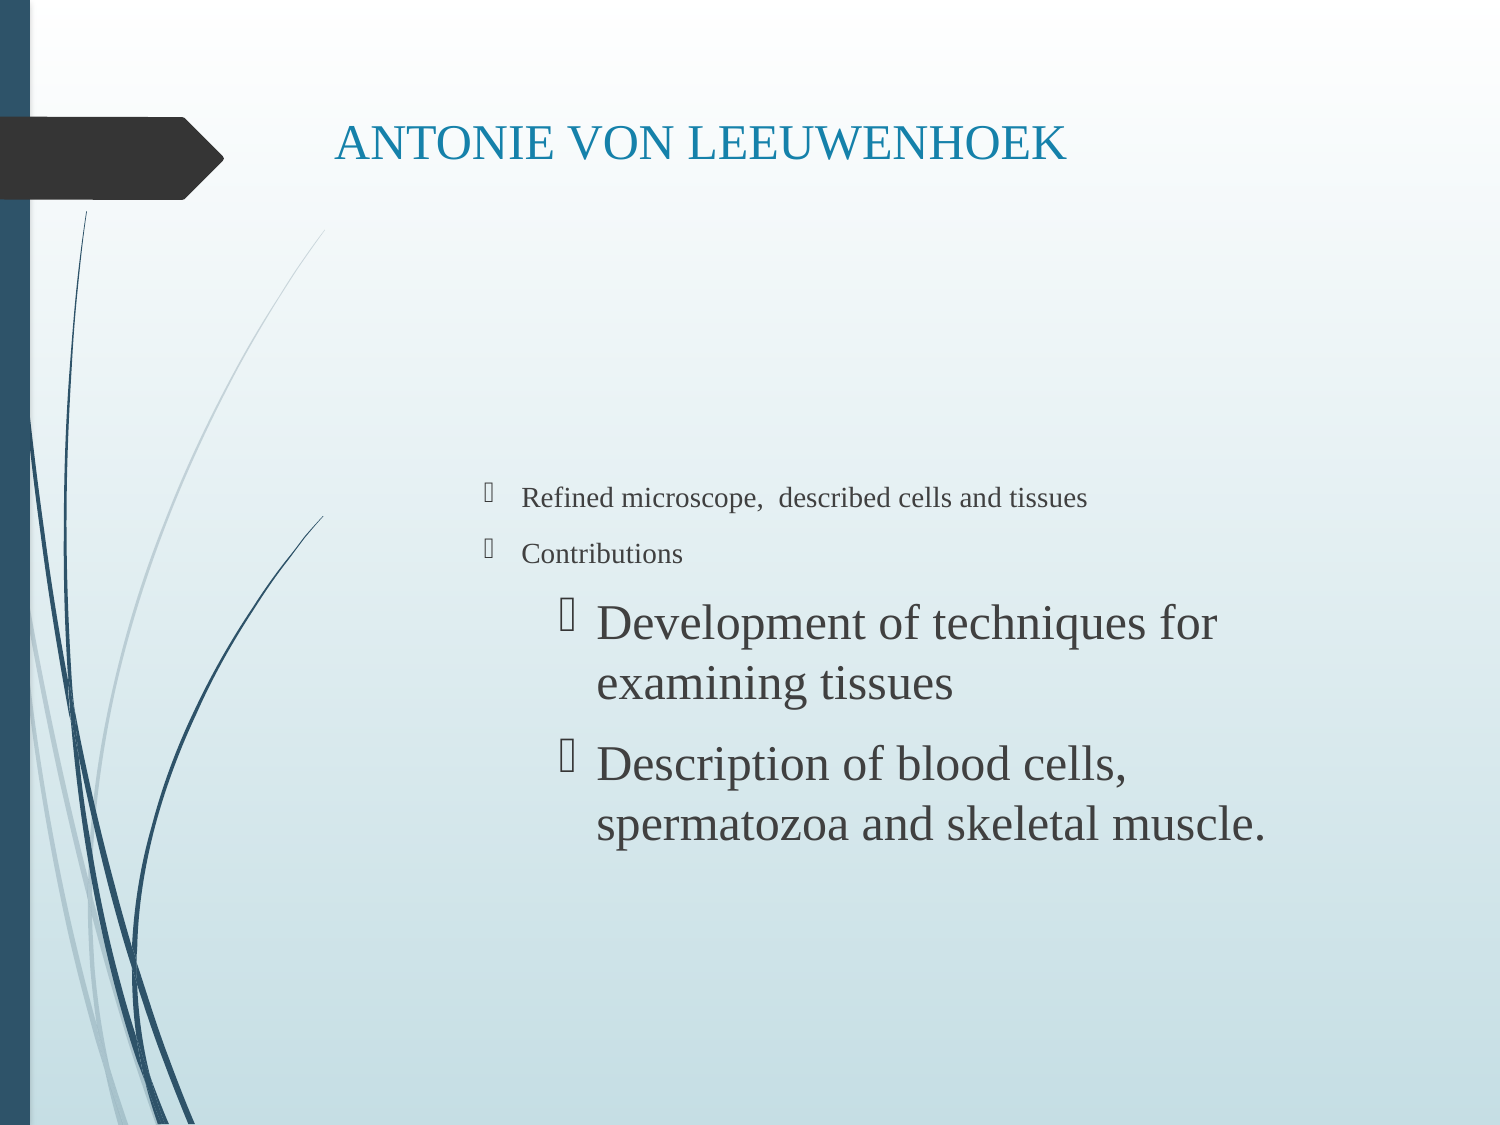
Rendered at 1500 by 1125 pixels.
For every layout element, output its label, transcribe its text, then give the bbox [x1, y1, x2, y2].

list Refined microscope, described cells and tissues Contributions Development of techniques for examining tissues Description of blood cells, spermatozoa and skeletal muscle. [318, 350, 1400, 970]
title ANTONIE VON LEEUWENHOEK [319, 102, 1400, 313]
